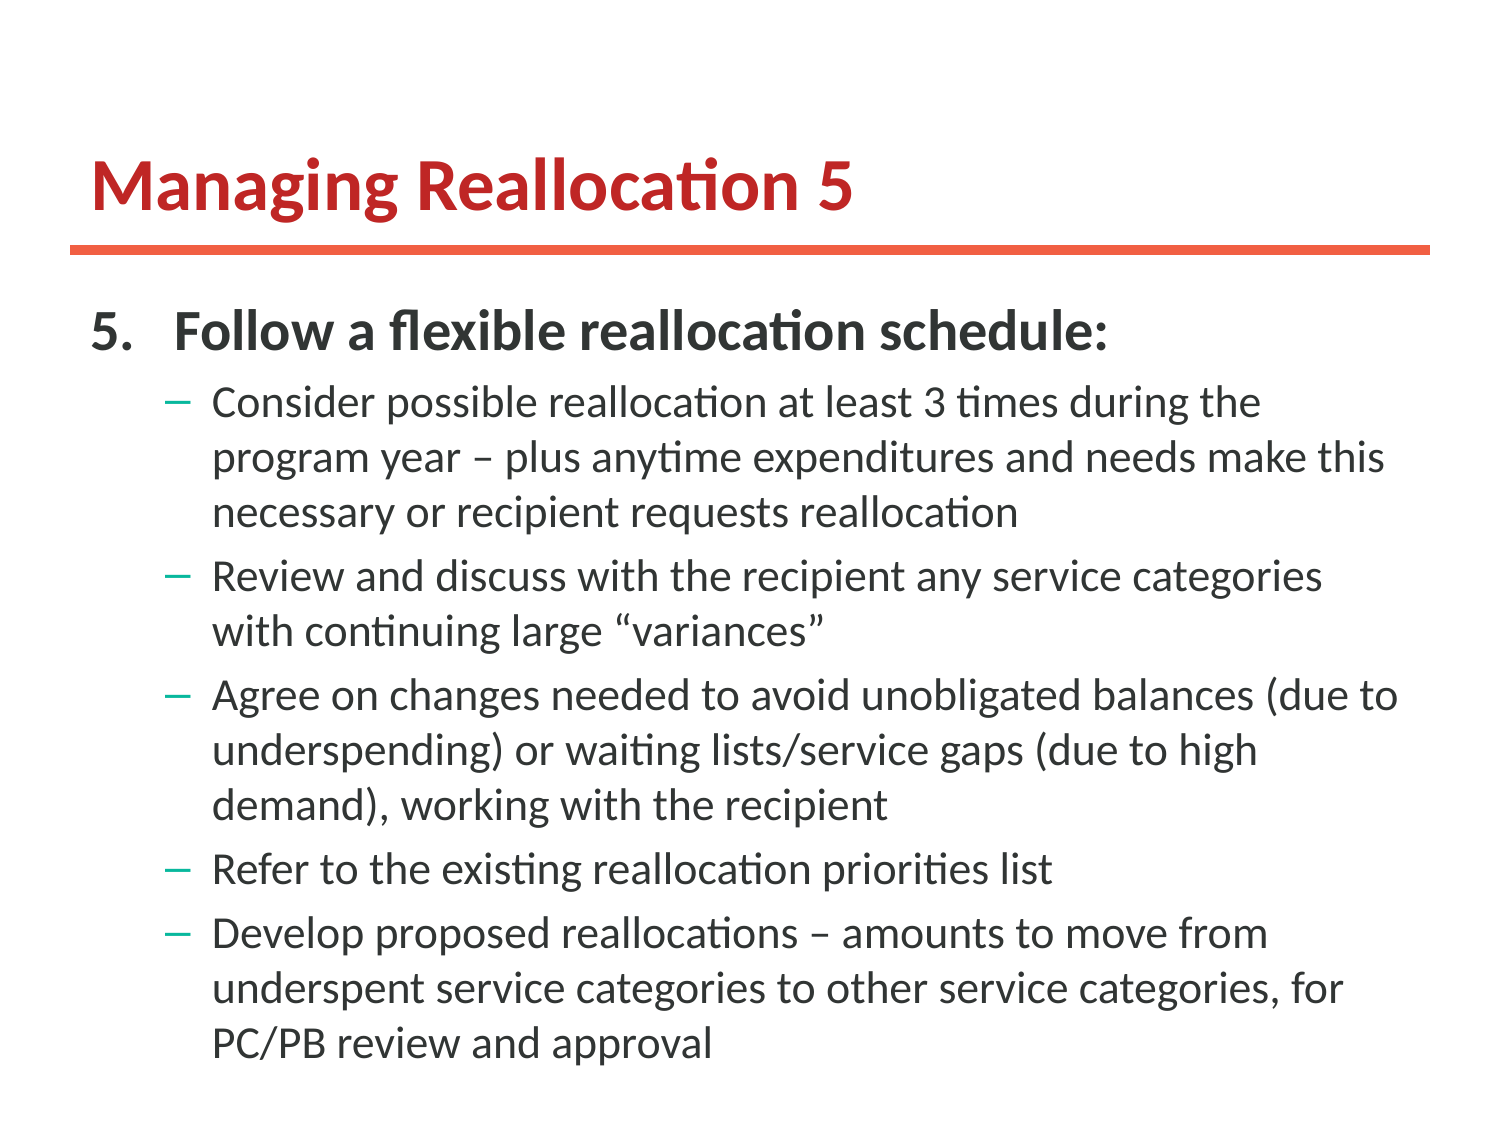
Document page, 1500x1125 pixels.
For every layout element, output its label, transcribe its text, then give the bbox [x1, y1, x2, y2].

list Follow a flexible reallocation schedule: Consider possible reallocation at least 3 times during the program year – plus anytime expenditures and needs make this necessary or recipient requests reallocation Review and discuss with the recipient any service categories with continuing large “variances” Agree on changes needed to avoid unobligated balances (due to underspending) or waiting lists/service gaps (due to high demand), working with the recipient Refer to the existing reallocation priorities list Develop proposed reallocations – amounts to move from underspent service categories to other service categories, for PC/PB review and approval [75, 284, 1425, 1005]
title Managing Reallocation 5 [75, 45, 1425, 233]
